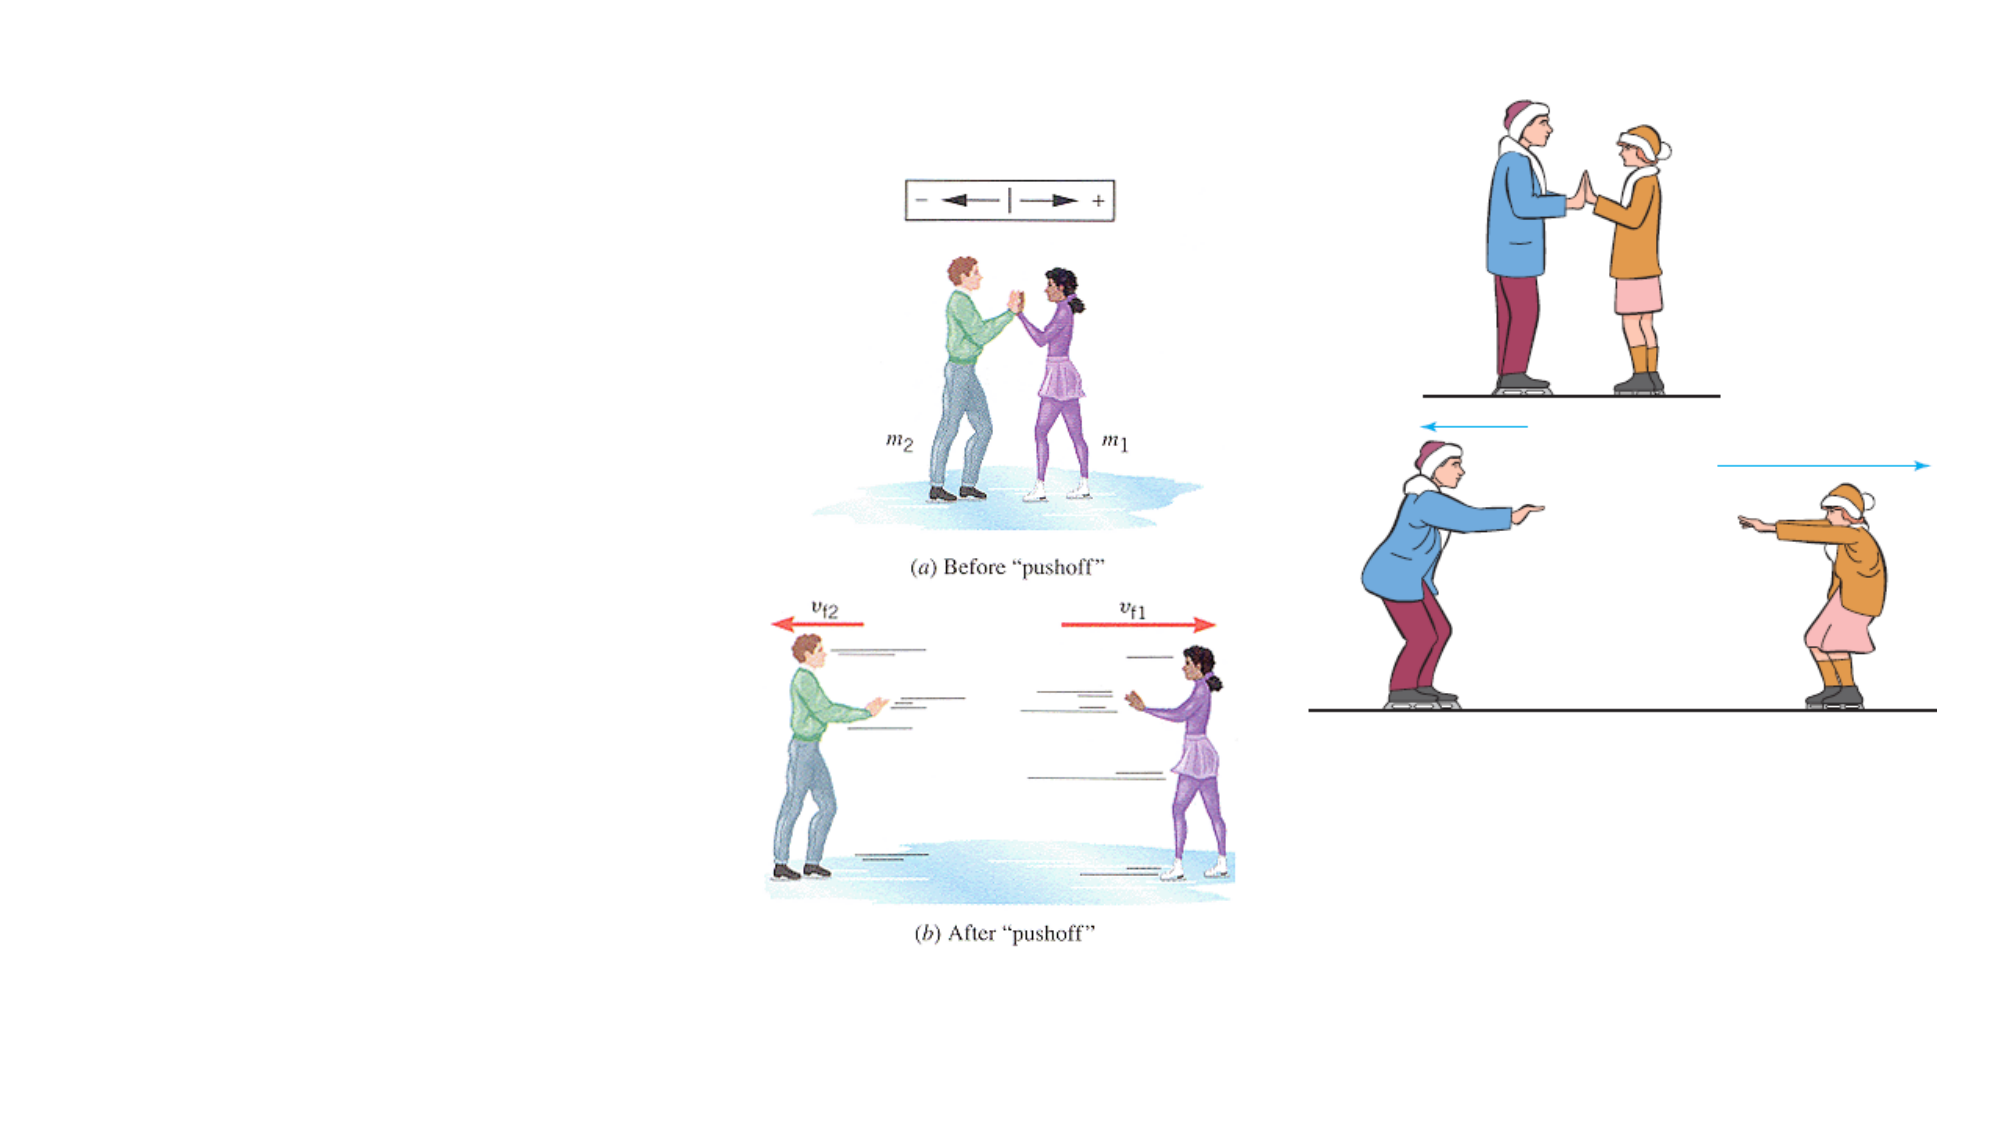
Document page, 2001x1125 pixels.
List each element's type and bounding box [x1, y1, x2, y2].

picture [1301, 95, 1937, 718]
picture [760, 174, 1240, 951]
